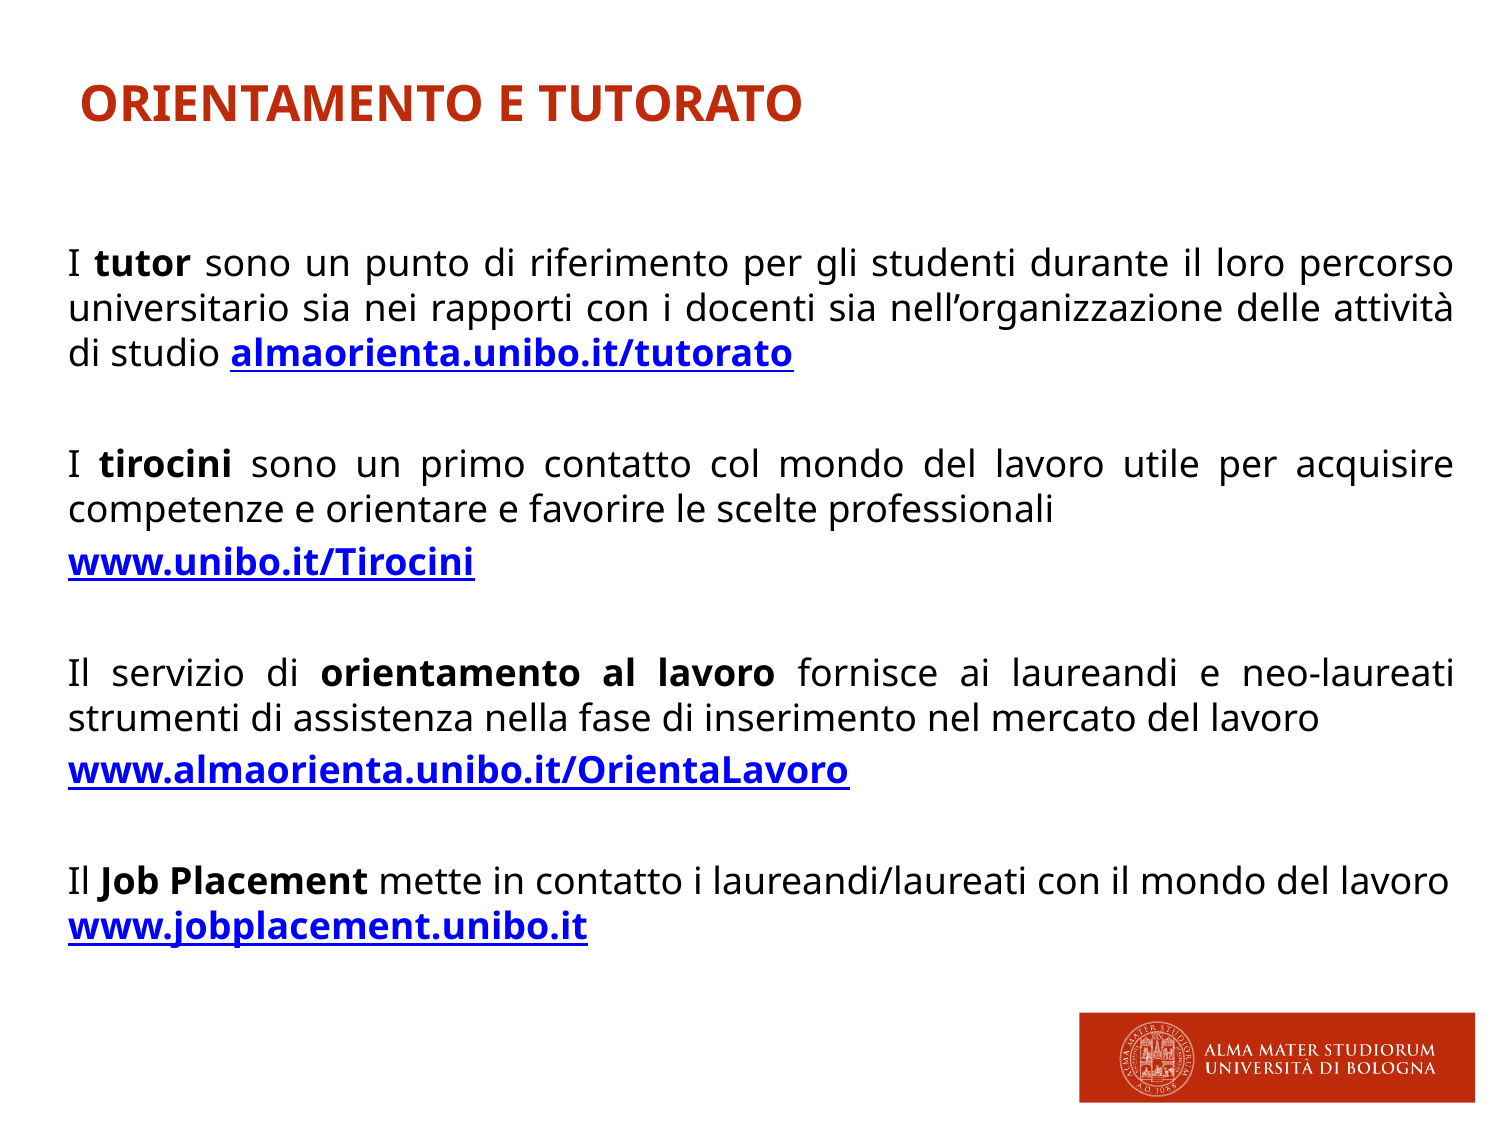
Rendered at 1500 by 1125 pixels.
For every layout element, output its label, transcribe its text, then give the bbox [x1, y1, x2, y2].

list ORIENTAMENTO E TUTORATO [64, 78, 1447, 185]
picture [1112, 1014, 1442, 1102]
list I tutor sono un punto di riferimento per gli studenti durante il loro percorso universitario sia nei rapporti con i docenti sia nell’organizzazione delle attività di studio almaorienta.unibo.it/tutorato I tirocini sono un primo contatto col mondo del lavoro utile per acquisire competenze e orientare e favorire le scelte professionali www.unibo.it/Tirocini Il servizio di orientamento al lavoro fornisce ai laureandi e neo-laureati strumenti di assistenza nella fase di inserimento nel mercato del lavoro www.almaorienta.unibo.it/OrientaLavoro Il Job Placement mette in contatto i laureandi/laureati con il mondo del lavoro www.jobplacement.unibo.it [53, 231, 1471, 988]
